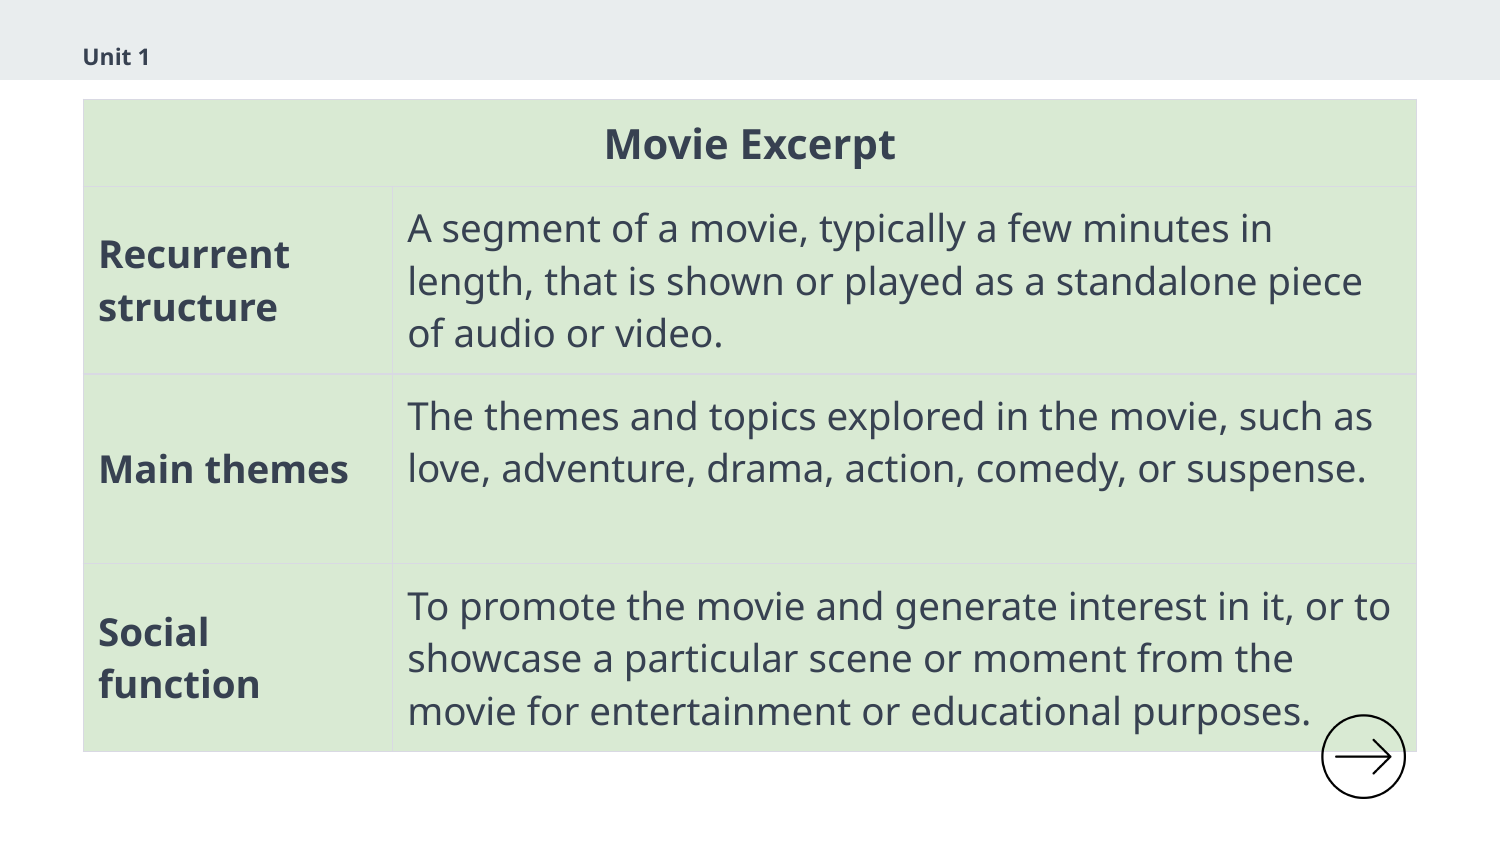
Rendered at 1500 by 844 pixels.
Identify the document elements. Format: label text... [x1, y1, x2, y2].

picture [1310, 703, 1417, 810]
table_cell Main themes [84, 375, 392, 563]
table_cell Recurrent structure [84, 187, 392, 373]
table_header Movie Excerpt [84, 100, 1416, 186]
table_cell A segment of a movie, typically a few minutes in length, that is shown or played as a standalone piece of audio or video. [393, 187, 1416, 373]
text_box Unit 1 [67, 35, 166, 78]
table_cell The themes and topics explored in the movie, such as love, adventure, drama, action, comedy, or suspense. [393, 375, 1416, 563]
table_cell To promote the movie and generate interest in it, or to showcase a particular scene or moment from the movie for entertainment or educational purposes. [393, 564, 1416, 751]
table_cell Social function [84, 564, 392, 751]
